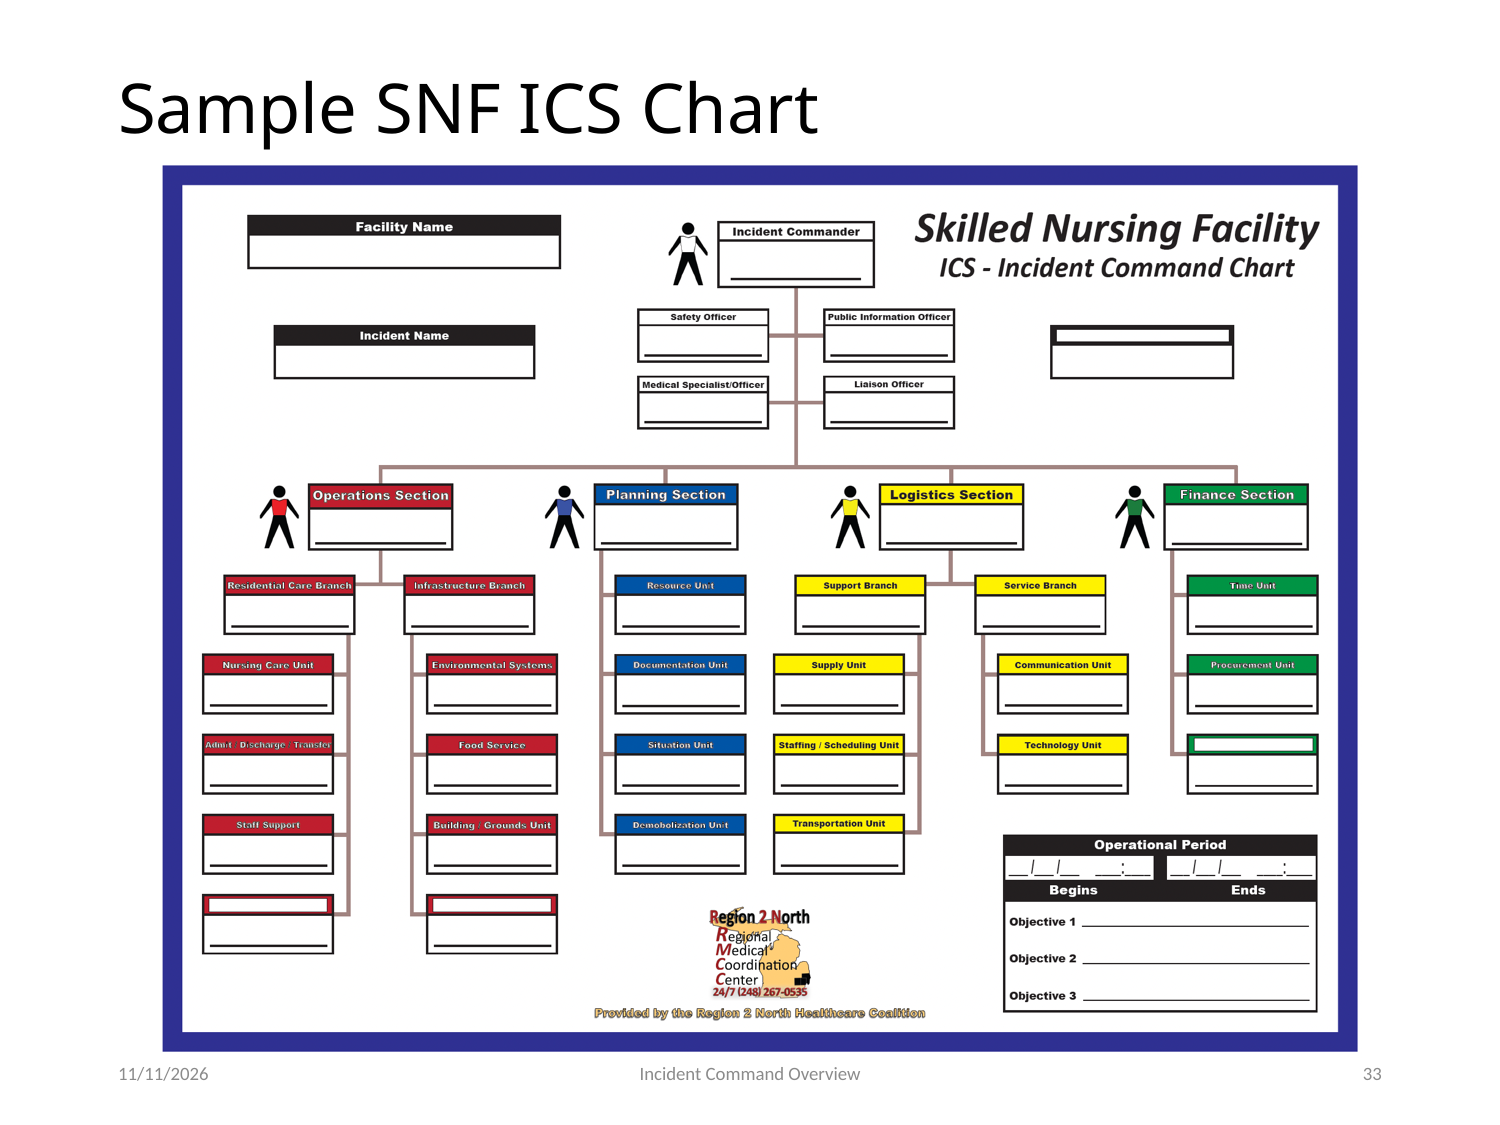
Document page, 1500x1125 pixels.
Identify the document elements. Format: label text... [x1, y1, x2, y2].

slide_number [103, 1042, 441, 1103]
slide_number 33 [1059, 1042, 1397, 1103]
title Sample SNF ICS Chart [103, 59, 1397, 163]
footer Incident Command Overview [496, 1058, 1004, 1103]
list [162, 162, 1362, 1058]
